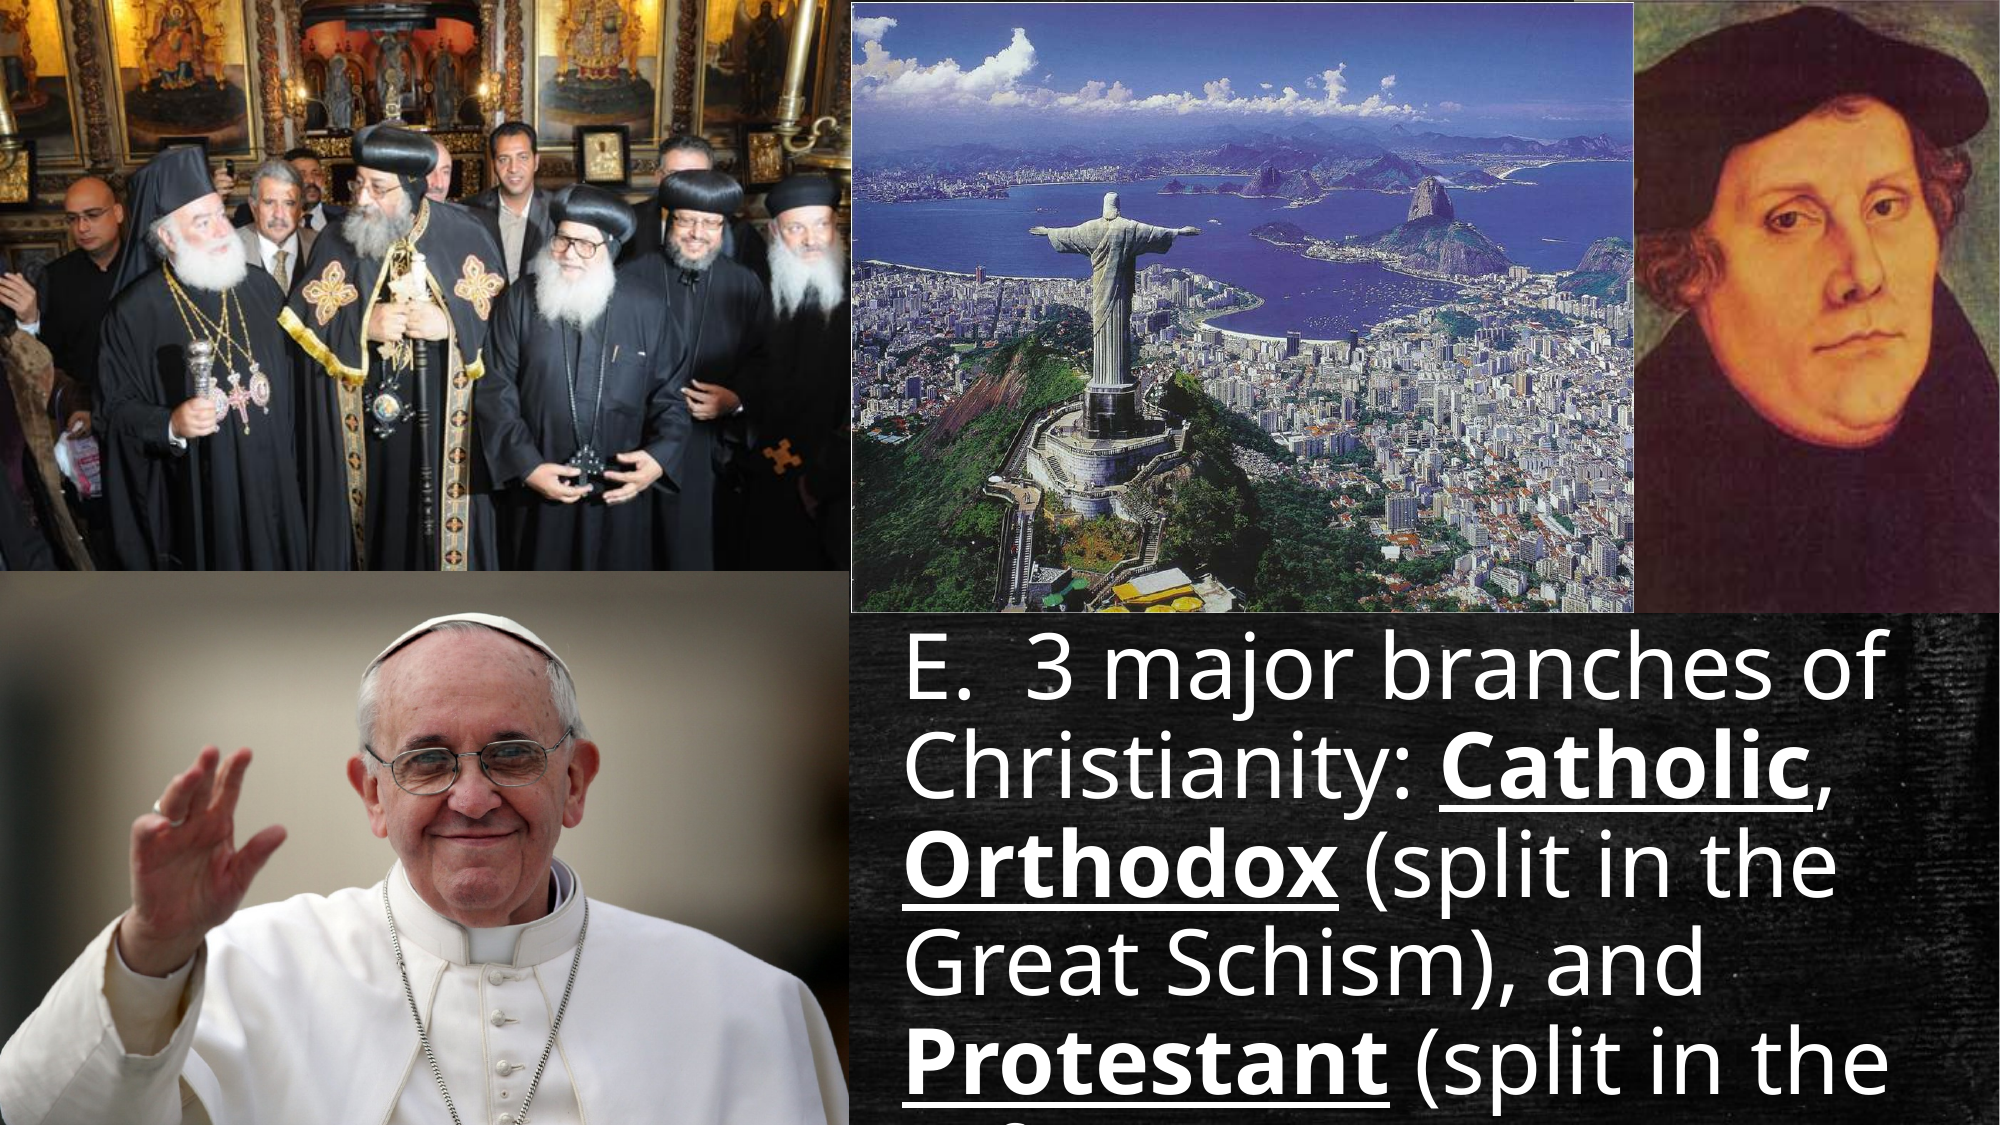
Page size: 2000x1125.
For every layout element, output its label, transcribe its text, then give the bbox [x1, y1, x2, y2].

picture [0, 0, 2000, 1125]
list E. 3 major branches of Christianity: Catholic, Orthodox (split in the Great Schism), and Protestant (split in the reformation) [886, 613, 2000, 1125]
